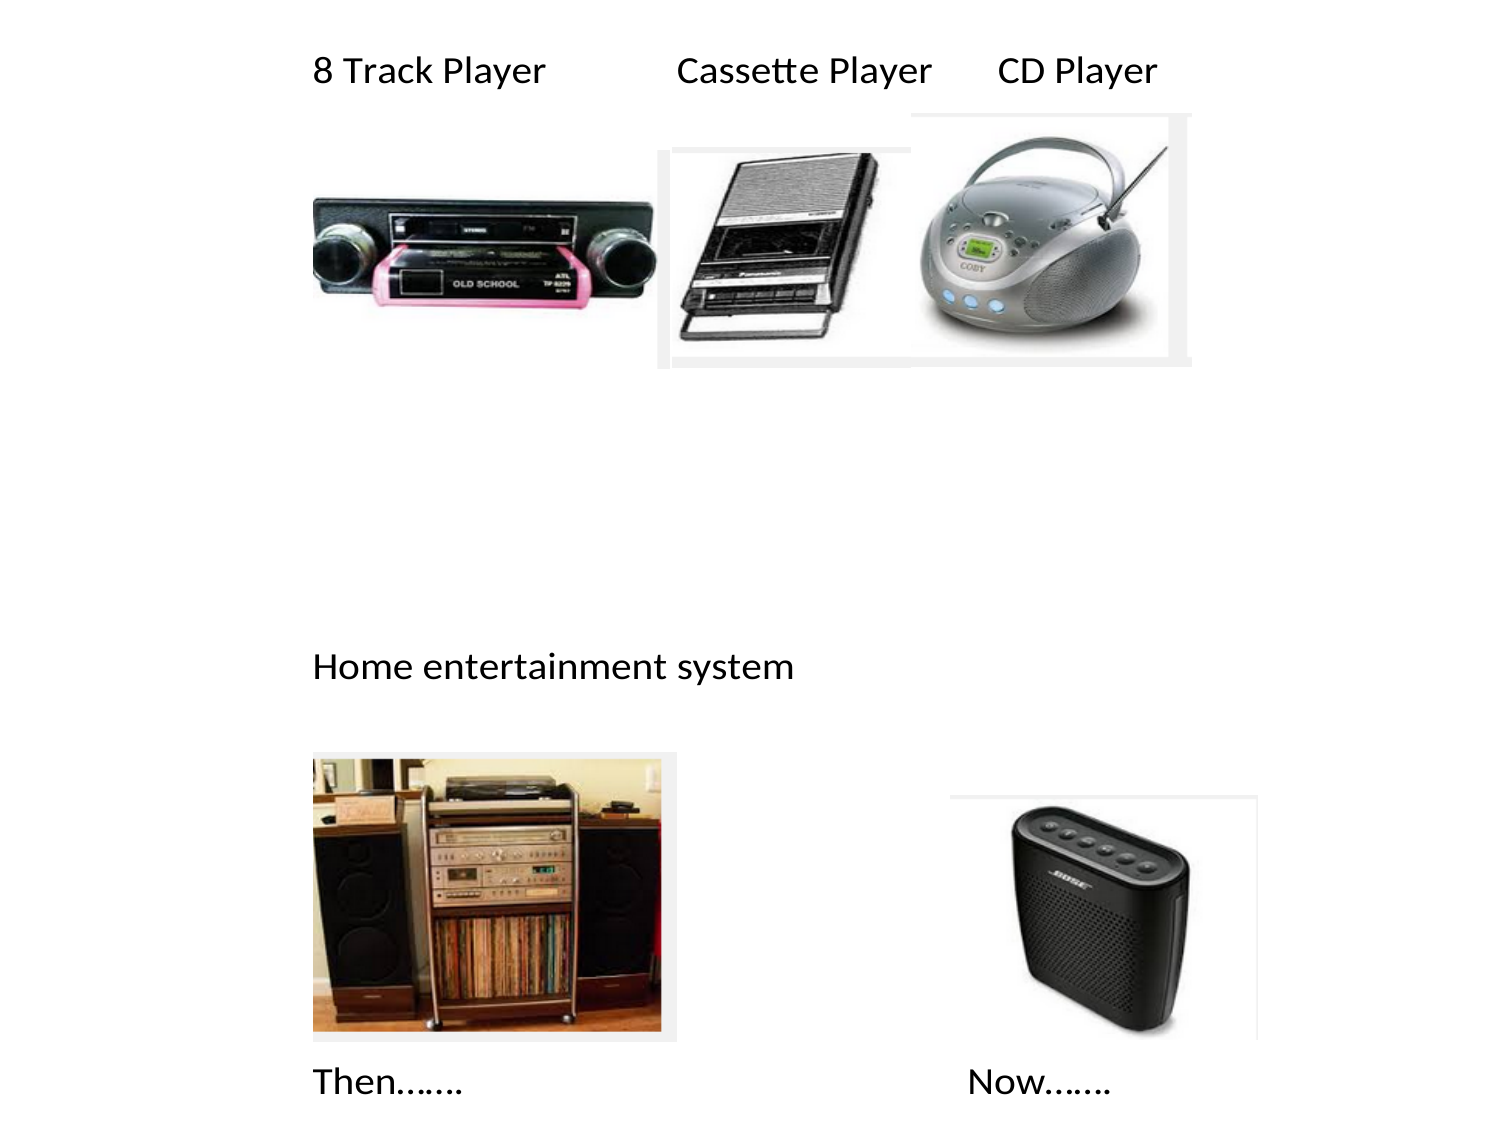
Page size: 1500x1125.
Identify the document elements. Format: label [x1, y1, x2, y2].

picture [312, 46, 1279, 1123]
